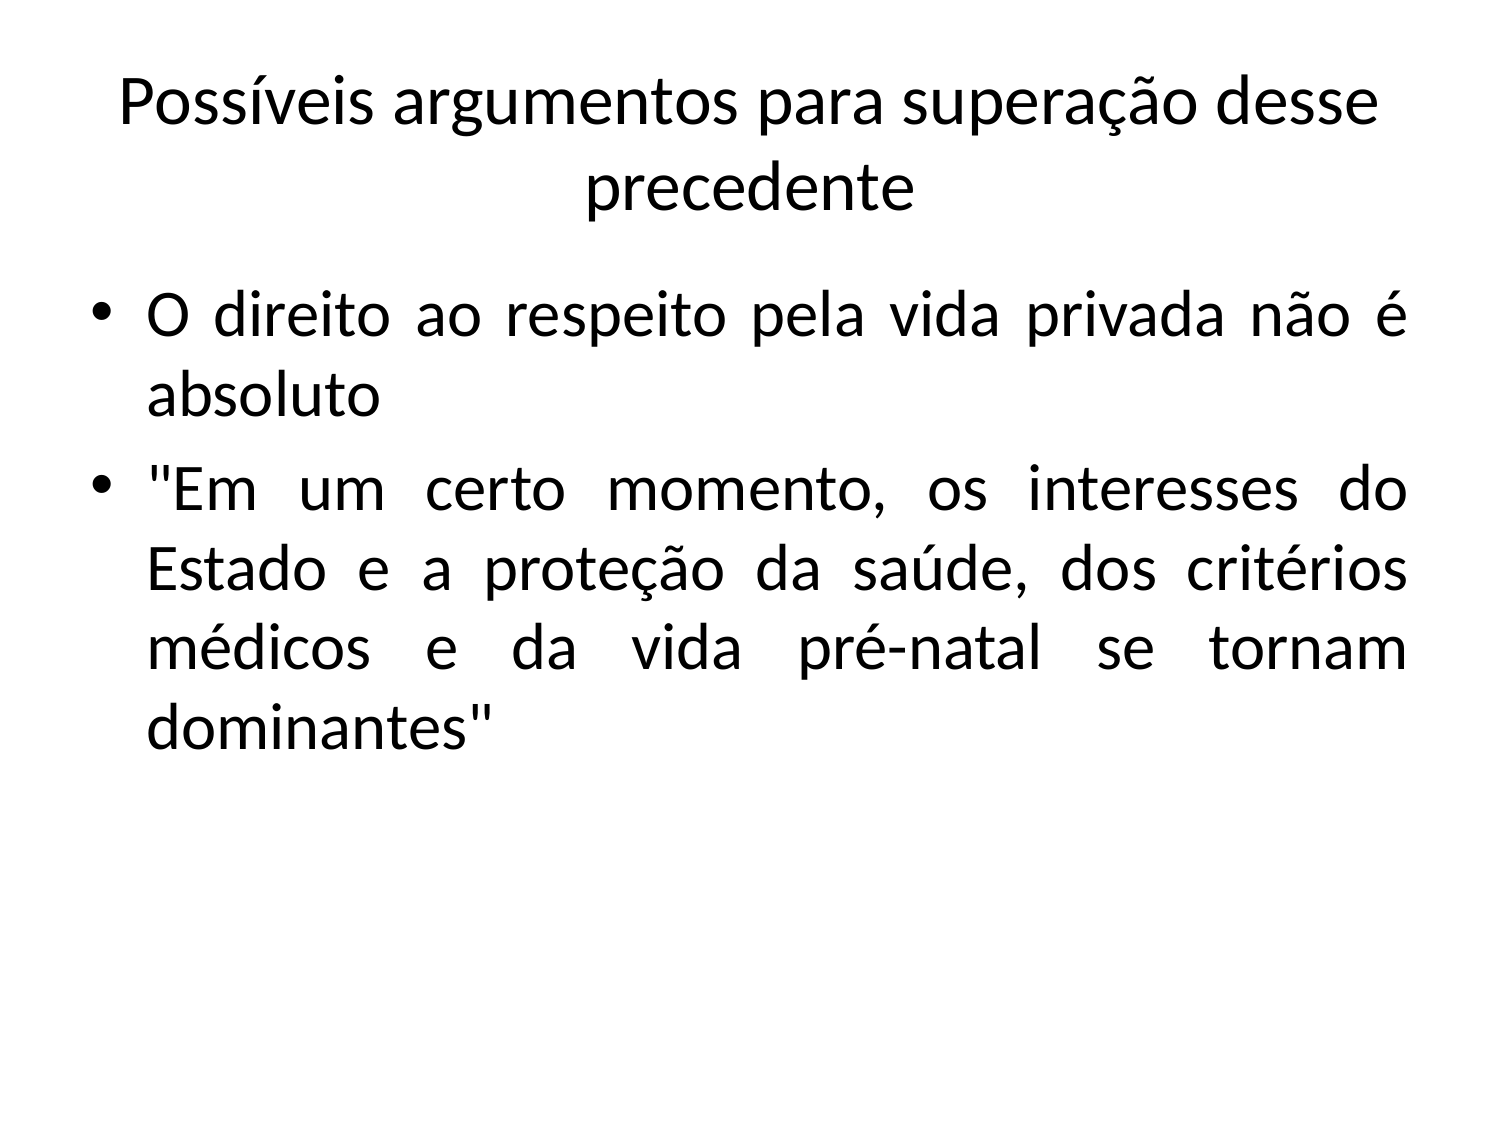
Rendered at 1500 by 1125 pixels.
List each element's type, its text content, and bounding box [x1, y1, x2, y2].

title Possíveis argumentos para superação desse precedente [75, 45, 1425, 233]
list O direito ao respeito pela vida privada não é absoluto "Em um certo momento, os interesses do Estado e a proteção da saúde, dos critérios médicos e da vida pré-natal se tornam dominantes" [75, 262, 1425, 1005]
